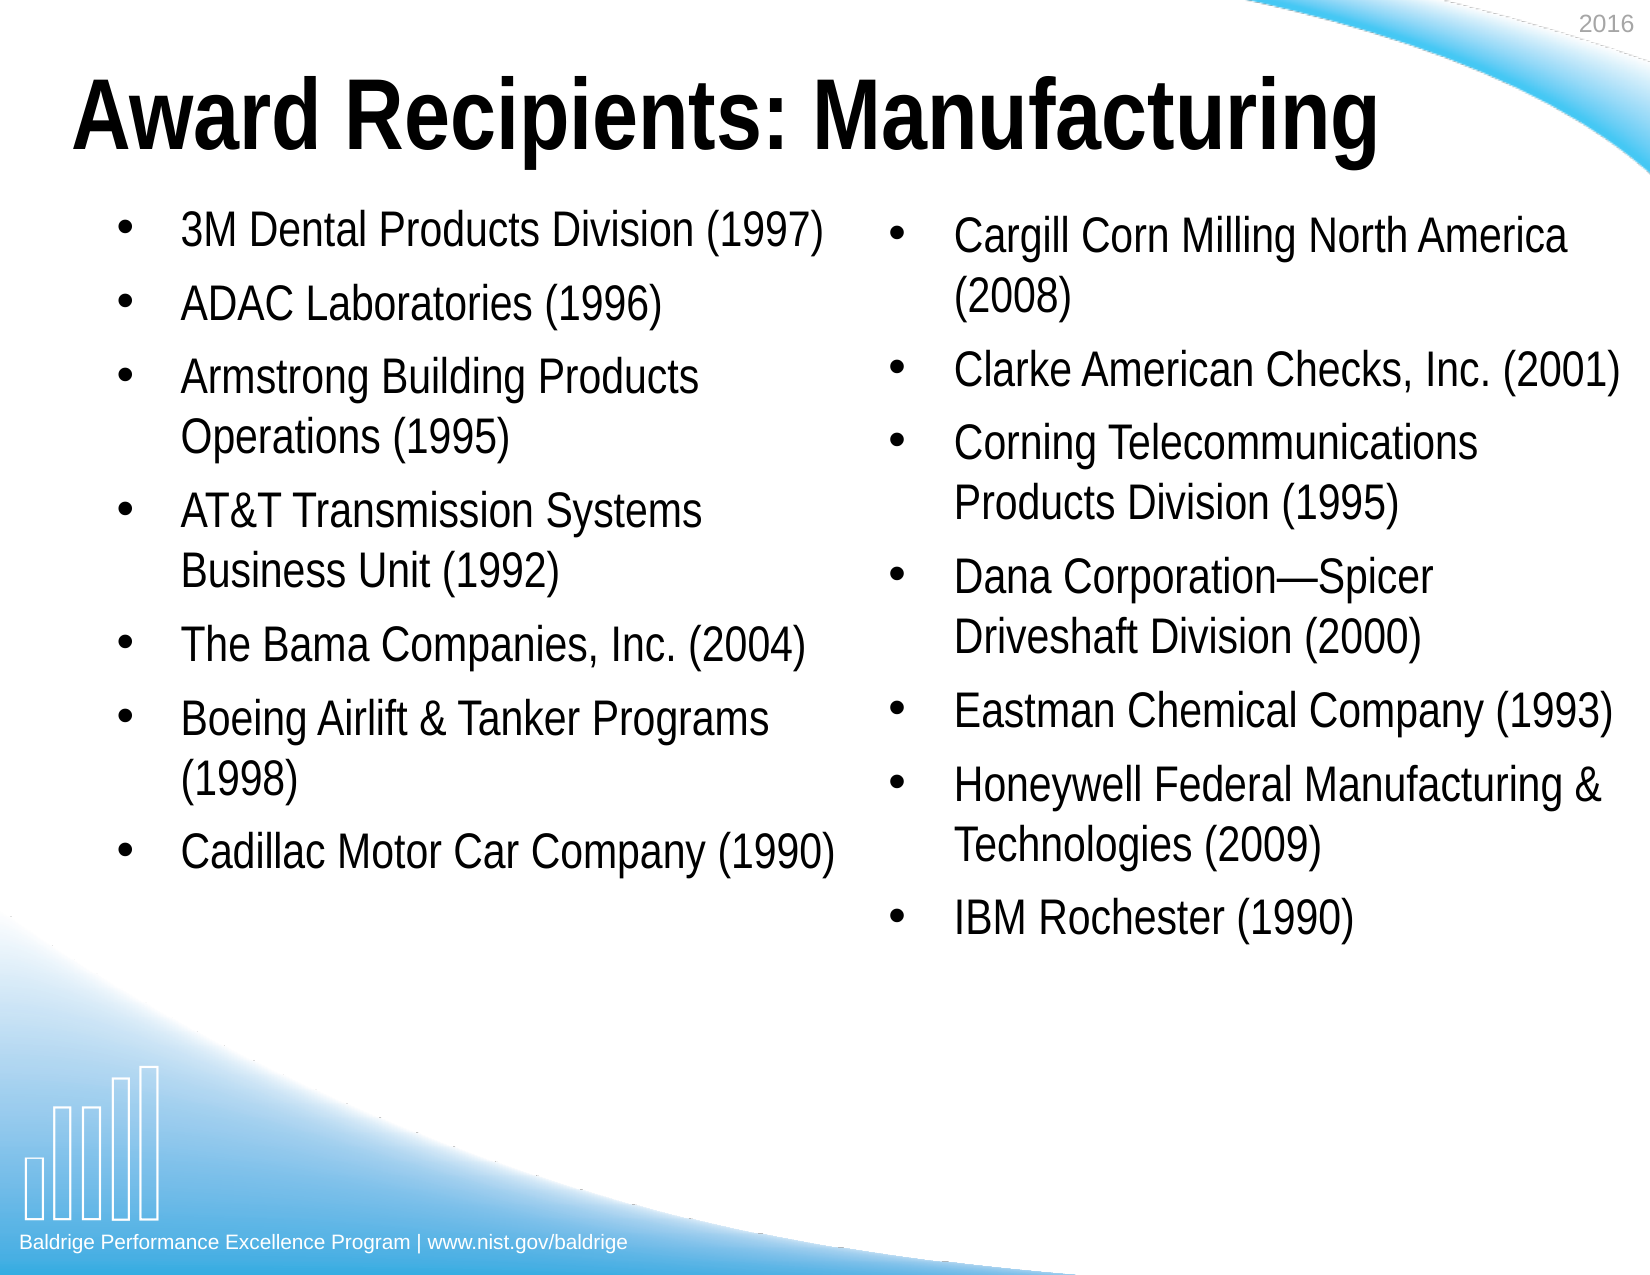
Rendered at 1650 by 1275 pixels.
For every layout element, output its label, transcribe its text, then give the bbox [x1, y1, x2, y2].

text_box 3M Dental Products Division (1997) ADAC Laboratories (1996) Armstrong Building Products Operations (1995) AT&T Transmission Systems Business Unit (1992) The Bama Companies, Inc. (2004) Boeing Airlift & Tanker Programs (1998) Cadillac Motor Car Company (1990) [96, 196, 855, 953]
text_box Award Recipients: Manufacturing [71, 75, 1501, 170]
text_box Cargill Corn Milling North America (2008) Clarke American Checks, Inc. (2001) Corning Telecommunications Products Division (1995) Dana Corporation—Spicer Driveshaft Division (2000) Eastman Chemical Company (1993) Honeywell Federal Manufacturing & Technologies (2009) IBM Rochester (1990) [869, 202, 1623, 945]
